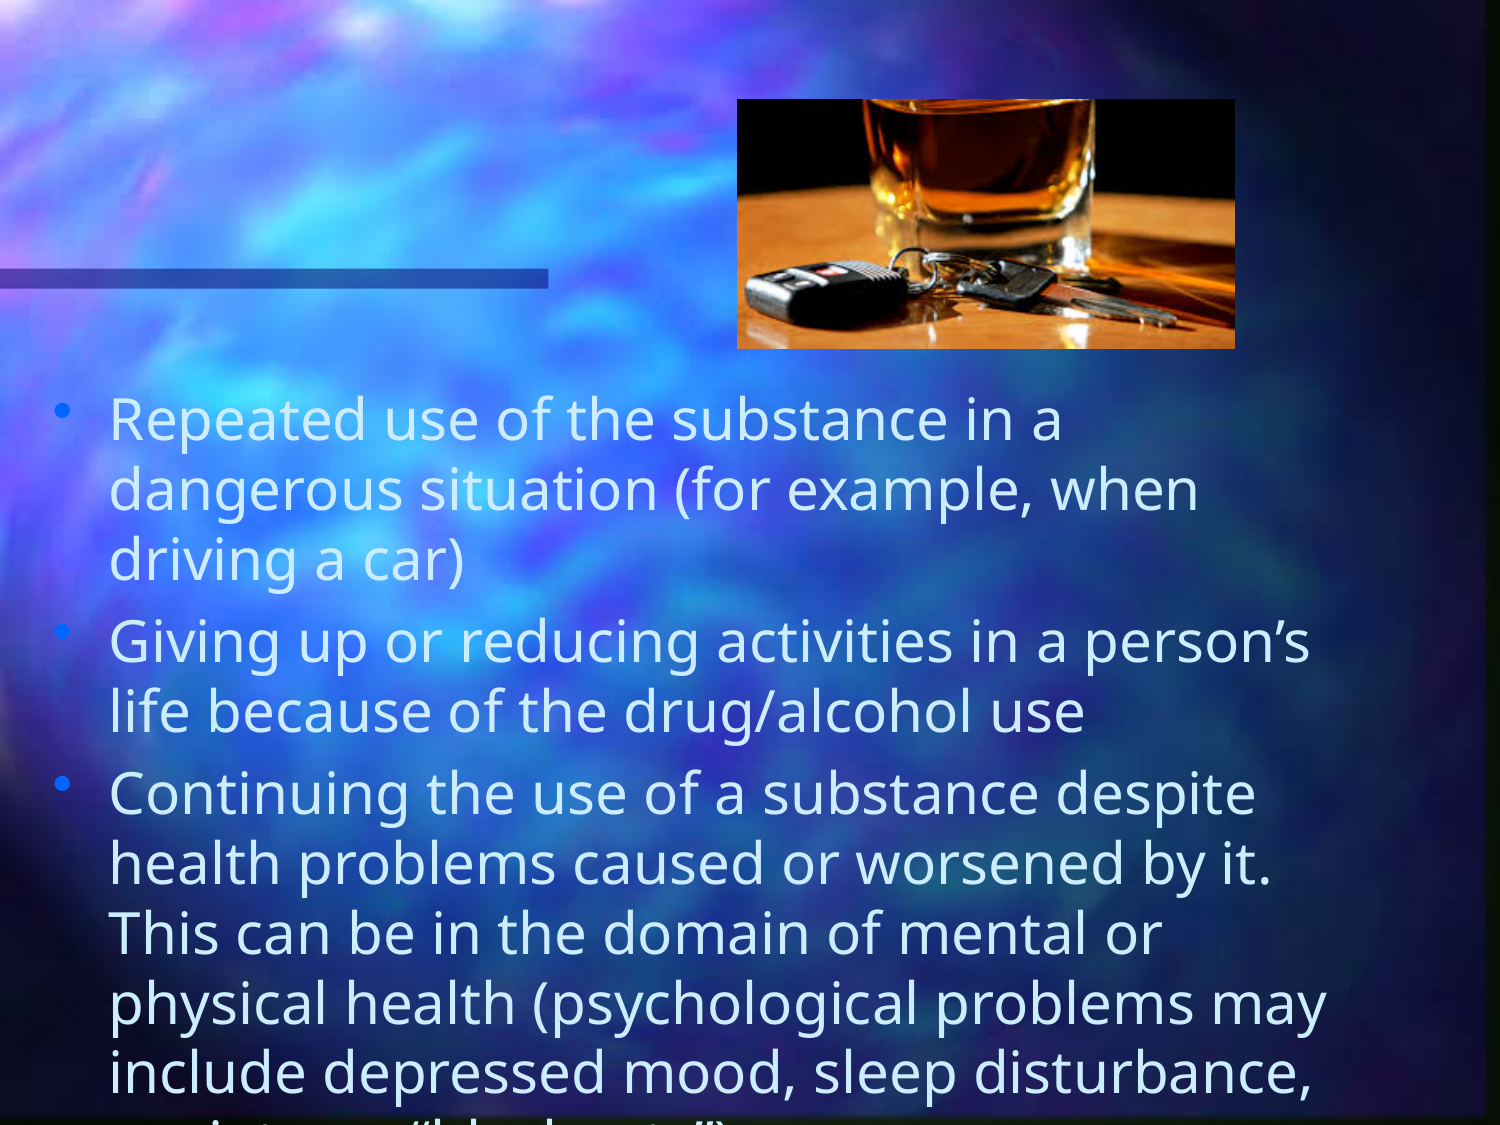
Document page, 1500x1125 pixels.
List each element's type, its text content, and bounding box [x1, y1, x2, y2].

picture [0, 0, 1500, 1125]
list Repeated use of the substance in a dangerous situation (for example, when driving a car) Giving up or reducing activities in a person’s life because of the drug/alcohol use Continuing the use of a substance despite health problems caused or worsened by it. This can be in the domain of mental or physical health (psychological problems may include depressed mood, sleep disturbance, anxiety, or “blackouts”). [37, 375, 1388, 1125]
